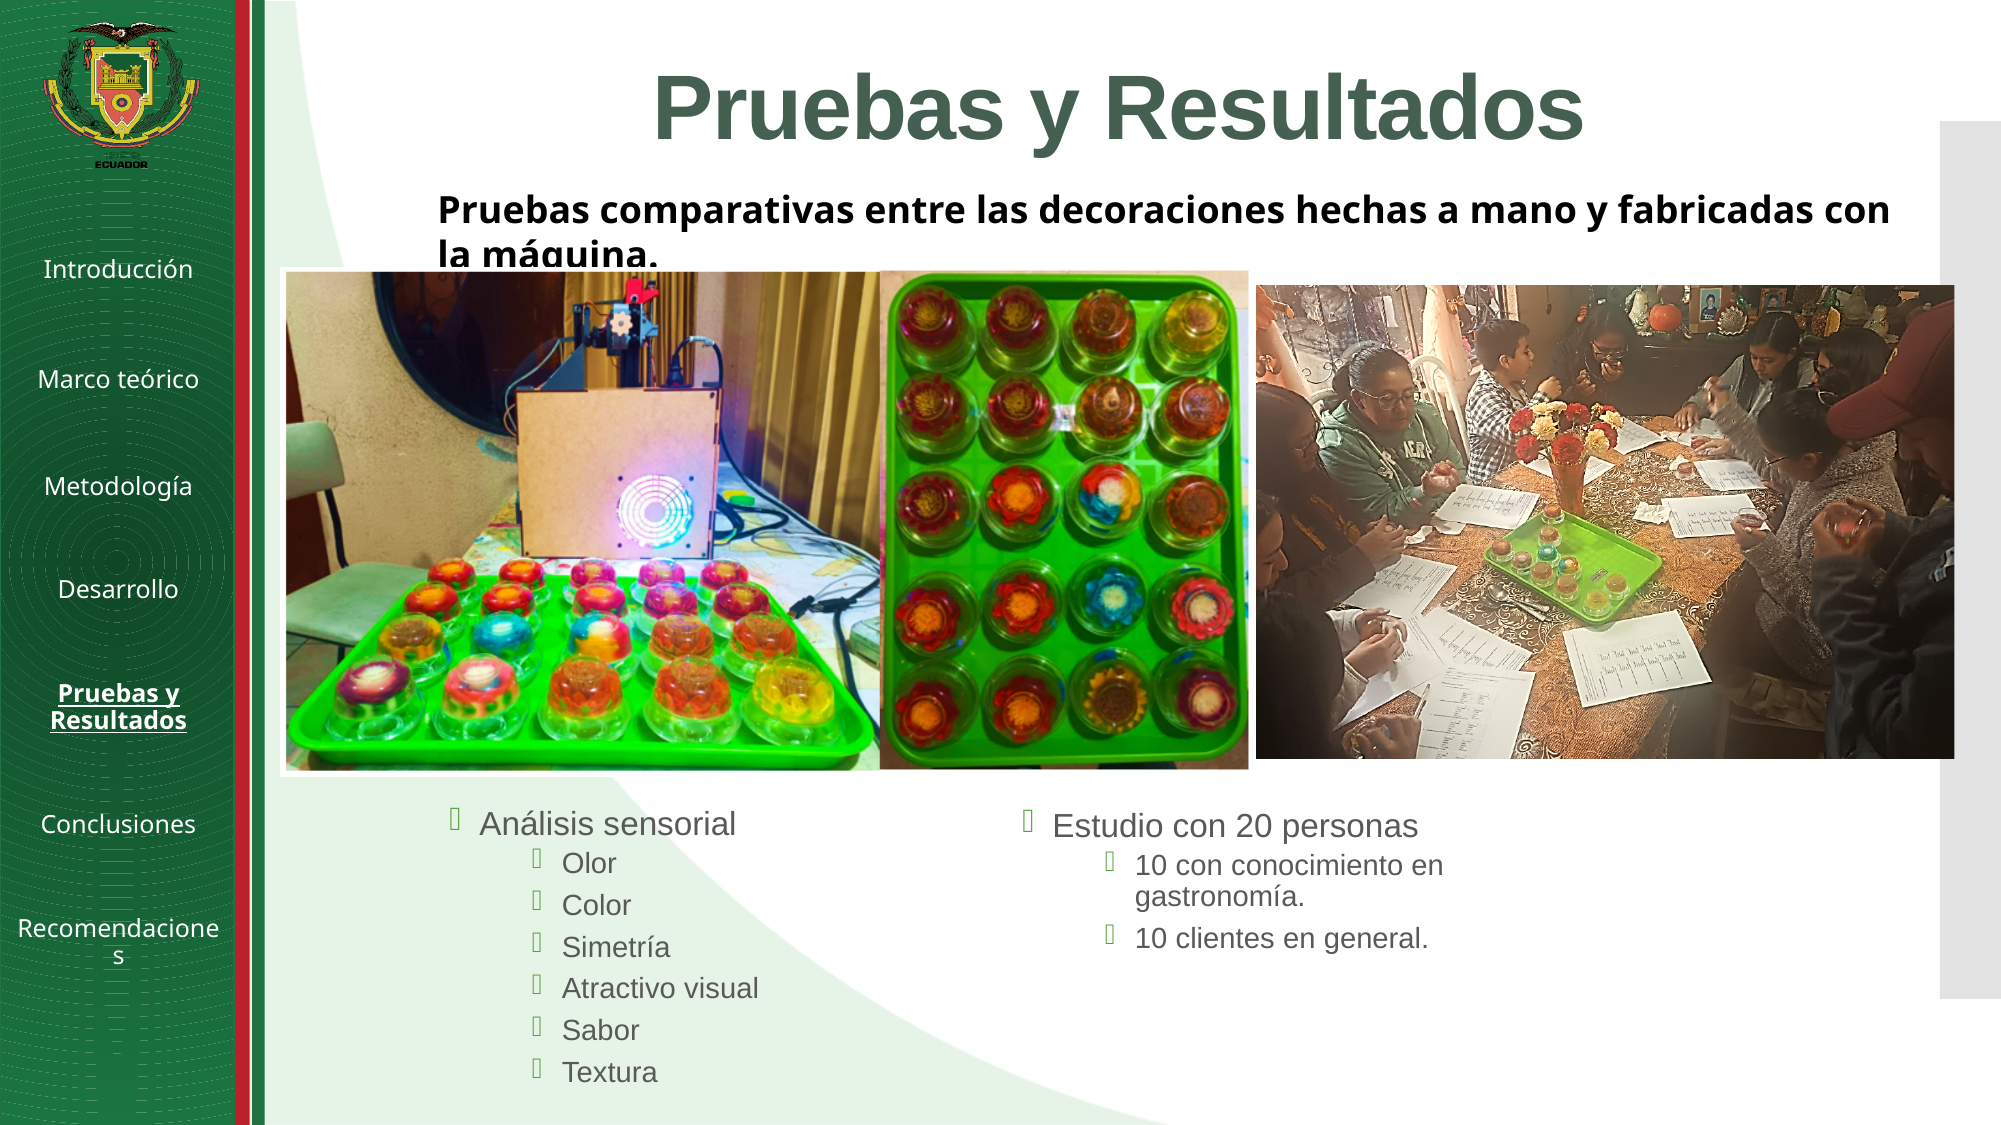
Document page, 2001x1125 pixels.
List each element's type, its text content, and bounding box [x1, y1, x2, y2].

picture [43, 22, 206, 168]
list Análisis sensorial Olor Color Simetría Atractivo visual Sabor Textura [434, 787, 1102, 1109]
text_box Introducción Marco teórico Metodología Desarrollo Pruebas y Resultados Conclusiones Recomendaciones [1, 246, 237, 1064]
picture [265, 2, 1955, 1124]
text_box Pruebas comparativas entre las decoraciones hechas a mano y fabricadas con la máquina. [422, 178, 1911, 284]
text_box Estudio con 20 personas 10 con conocimiento en gastronomía. 10 clientes en general. [1007, 759, 1901, 1064]
title Pruebas y Resultados [519, 25, 1720, 178]
